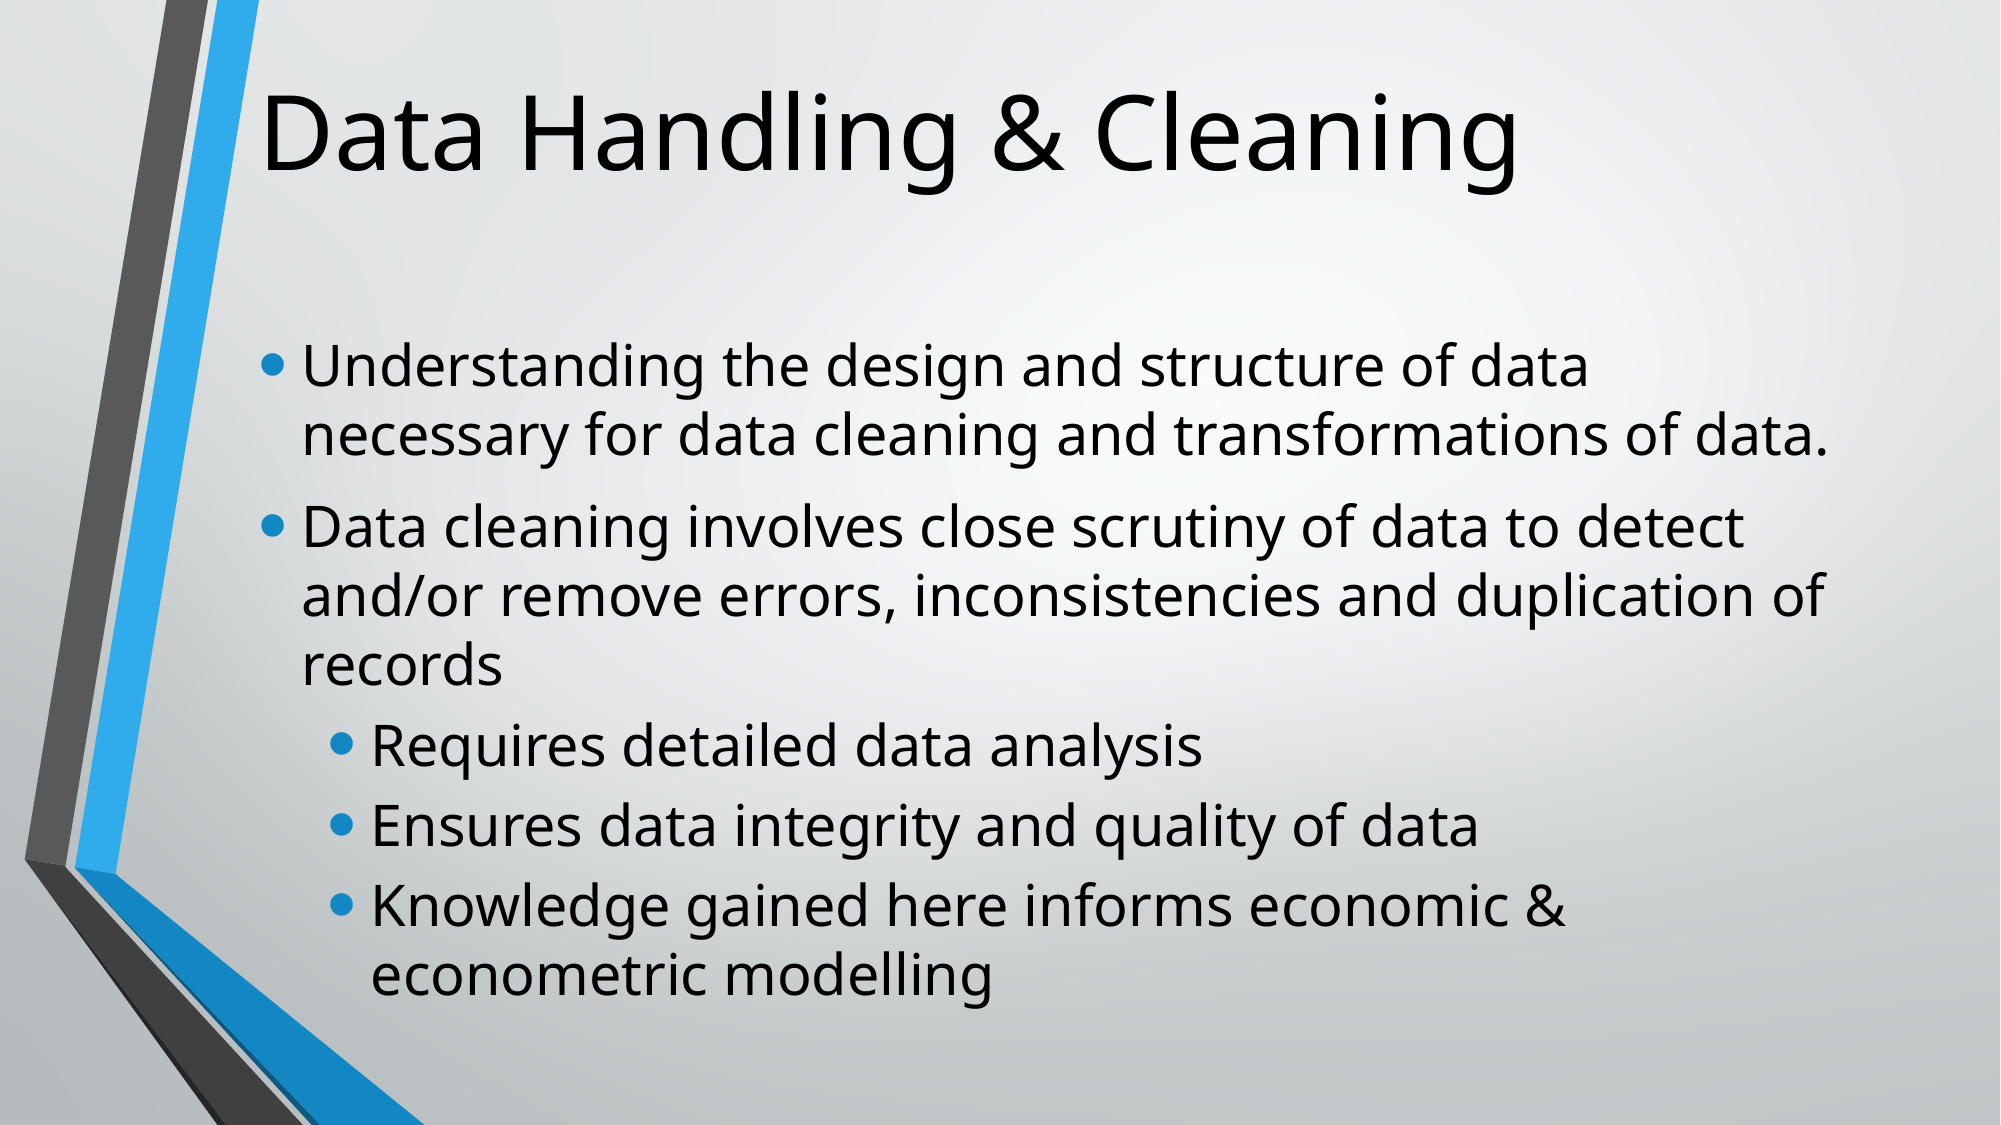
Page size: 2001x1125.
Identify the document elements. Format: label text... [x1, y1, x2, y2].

title Data Handling & Cleaning [243, 38, 1887, 221]
list Understanding the design and structure of data necessary for data cleaning and transformations of data. Data cleaning involves close scrutiny of data to detect and/or remove errors, inconsistencies and duplication of records Requires detailed data analysis Ensures data integrity and quality of data Knowledge gained here informs economic & econometric modelling [243, 321, 1887, 1072]
